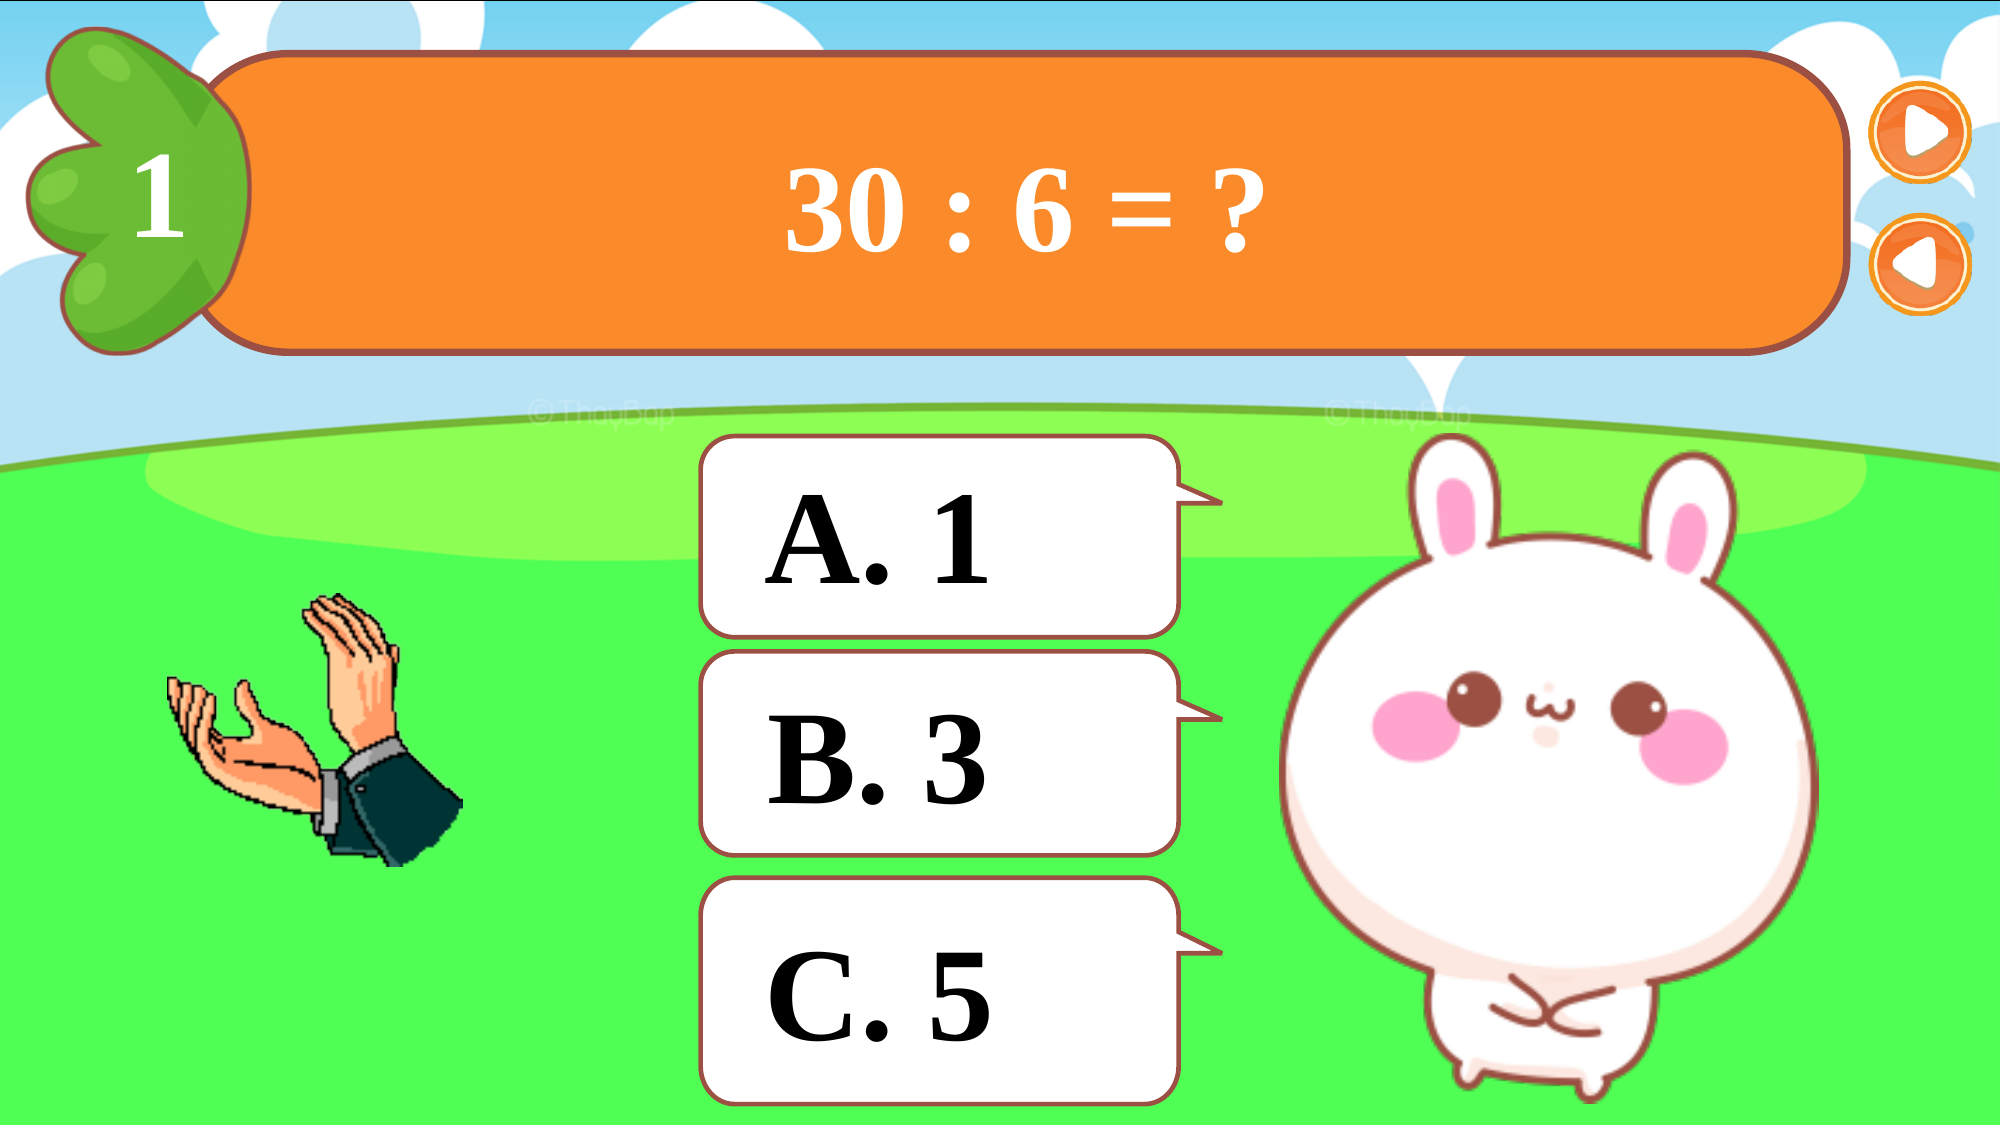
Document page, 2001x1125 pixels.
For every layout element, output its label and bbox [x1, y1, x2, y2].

text_box [25, 26, 1851, 356]
picture [0, 1, 2000, 1125]
